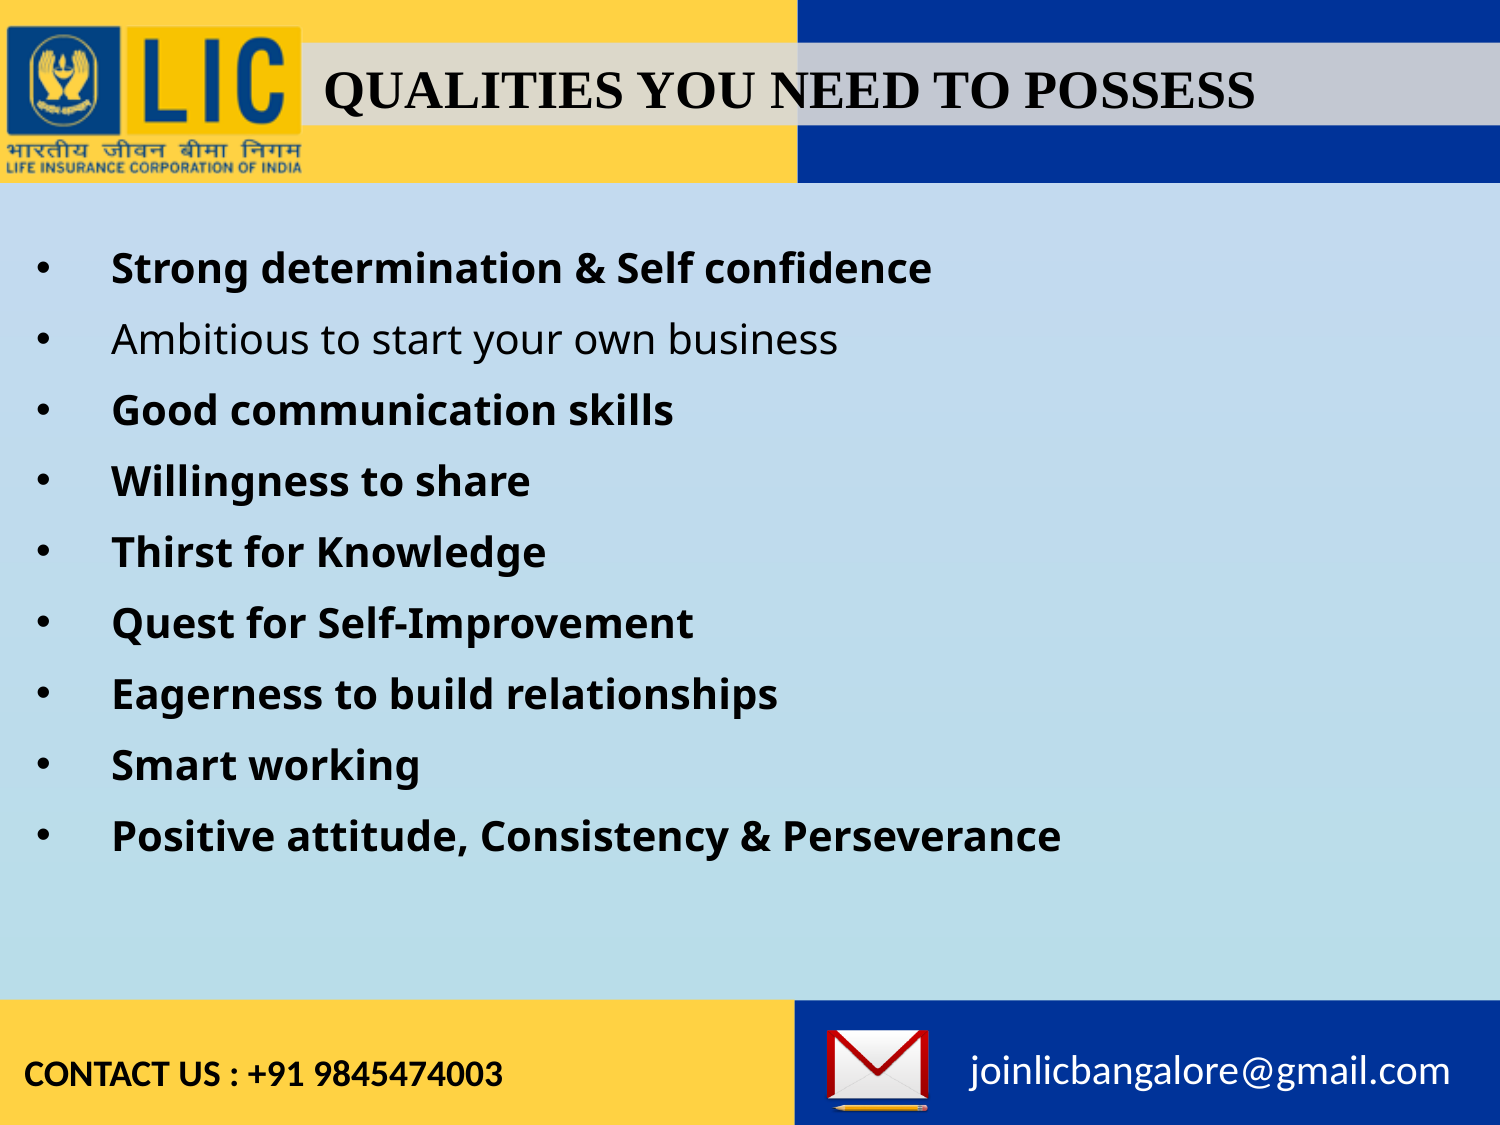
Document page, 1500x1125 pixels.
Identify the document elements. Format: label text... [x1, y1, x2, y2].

picture [5, 24, 306, 177]
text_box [0, 999, 1500, 1125]
list Strong determination & Self confidence Ambitious to start your own business Good communication skills Willingness to share Thirst for Knowledge Quest for Self-Improvement Eagerness to build relationships Smart working Positive attitude, Consistency & Perseverance [21, 234, 1372, 977]
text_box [0, 0, 1500, 184]
